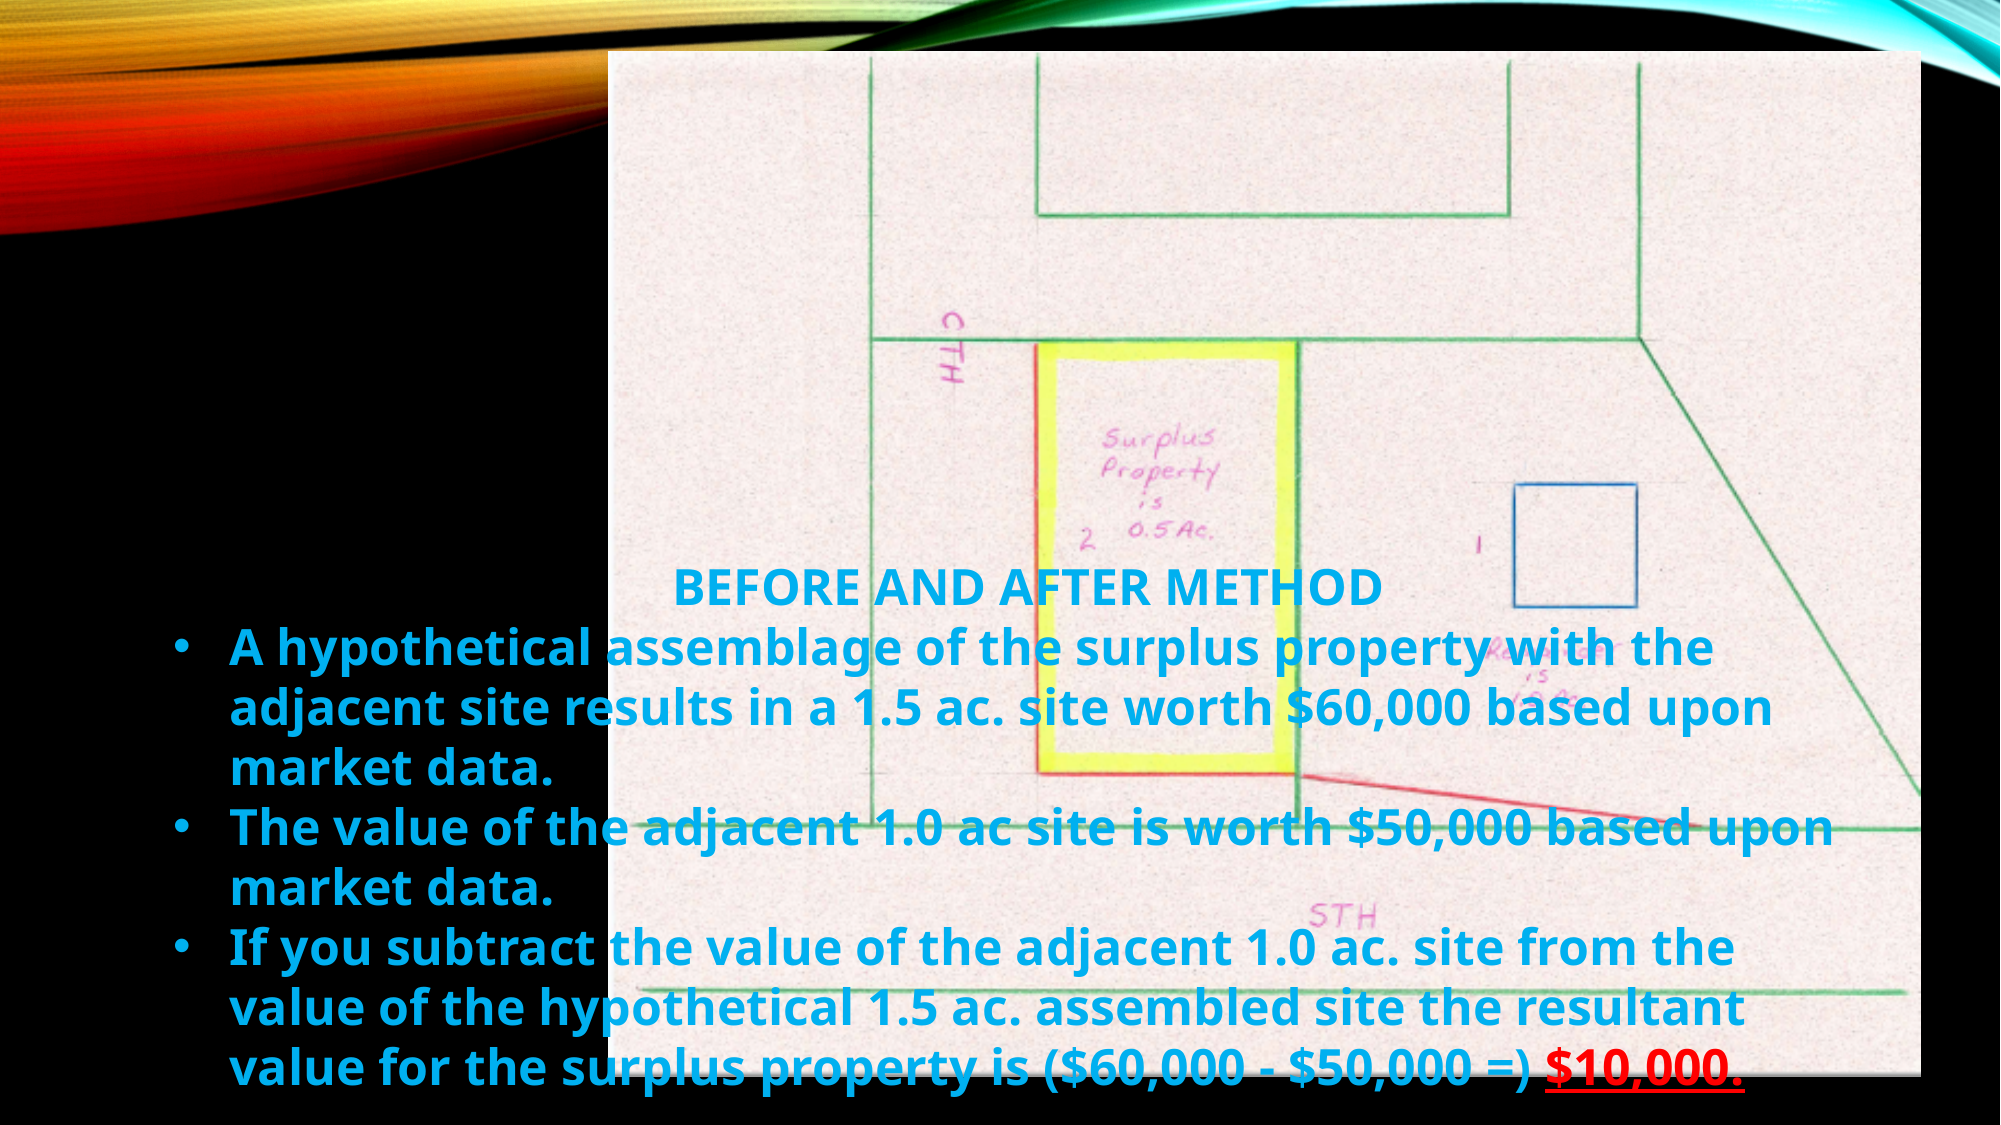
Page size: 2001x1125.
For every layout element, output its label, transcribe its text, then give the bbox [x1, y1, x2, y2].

picture [1397, 1056, 1406, 1078]
picture [611, 823, 620, 828]
picture [886, 1063, 895, 1068]
picture [616, 653, 623, 659]
picture [0, 0, 2000, 1078]
picture [1127, 1056, 1136, 1078]
text_box BEFORE AND AFTER METHOD A hypothetical assemblage of the surplus property with the adjacent site results in a 1.5 ac. site worth $60,000 based upon market data. The value of the adjacent 1.0 ac site is worth $50,000 based upon market data. If you subtract the value of the adjacent 1.0 ac. site from the value of the hypothetical 1.5 ac. assembled site the resultant value for the surplus property is ($60,000 - $50,000 =) $10,000. [158, 547, 1898, 1103]
picture [1170, 1056, 1179, 1078]
picture [855, 1064, 864, 1078]
picture [1426, 1056, 1435, 1078]
picture [1099, 1068, 1108, 1078]
picture [1355, 1056, 1364, 1078]
picture [1454, 1056, 1463, 1078]
picture [653, 1064, 662, 1078]
picture [1227, 1056, 1236, 1078]
picture [1199, 1056, 1208, 1078]
picture [611, 1004, 620, 1019]
picture [771, 1064, 780, 1078]
picture [822, 1064, 832, 1078]
